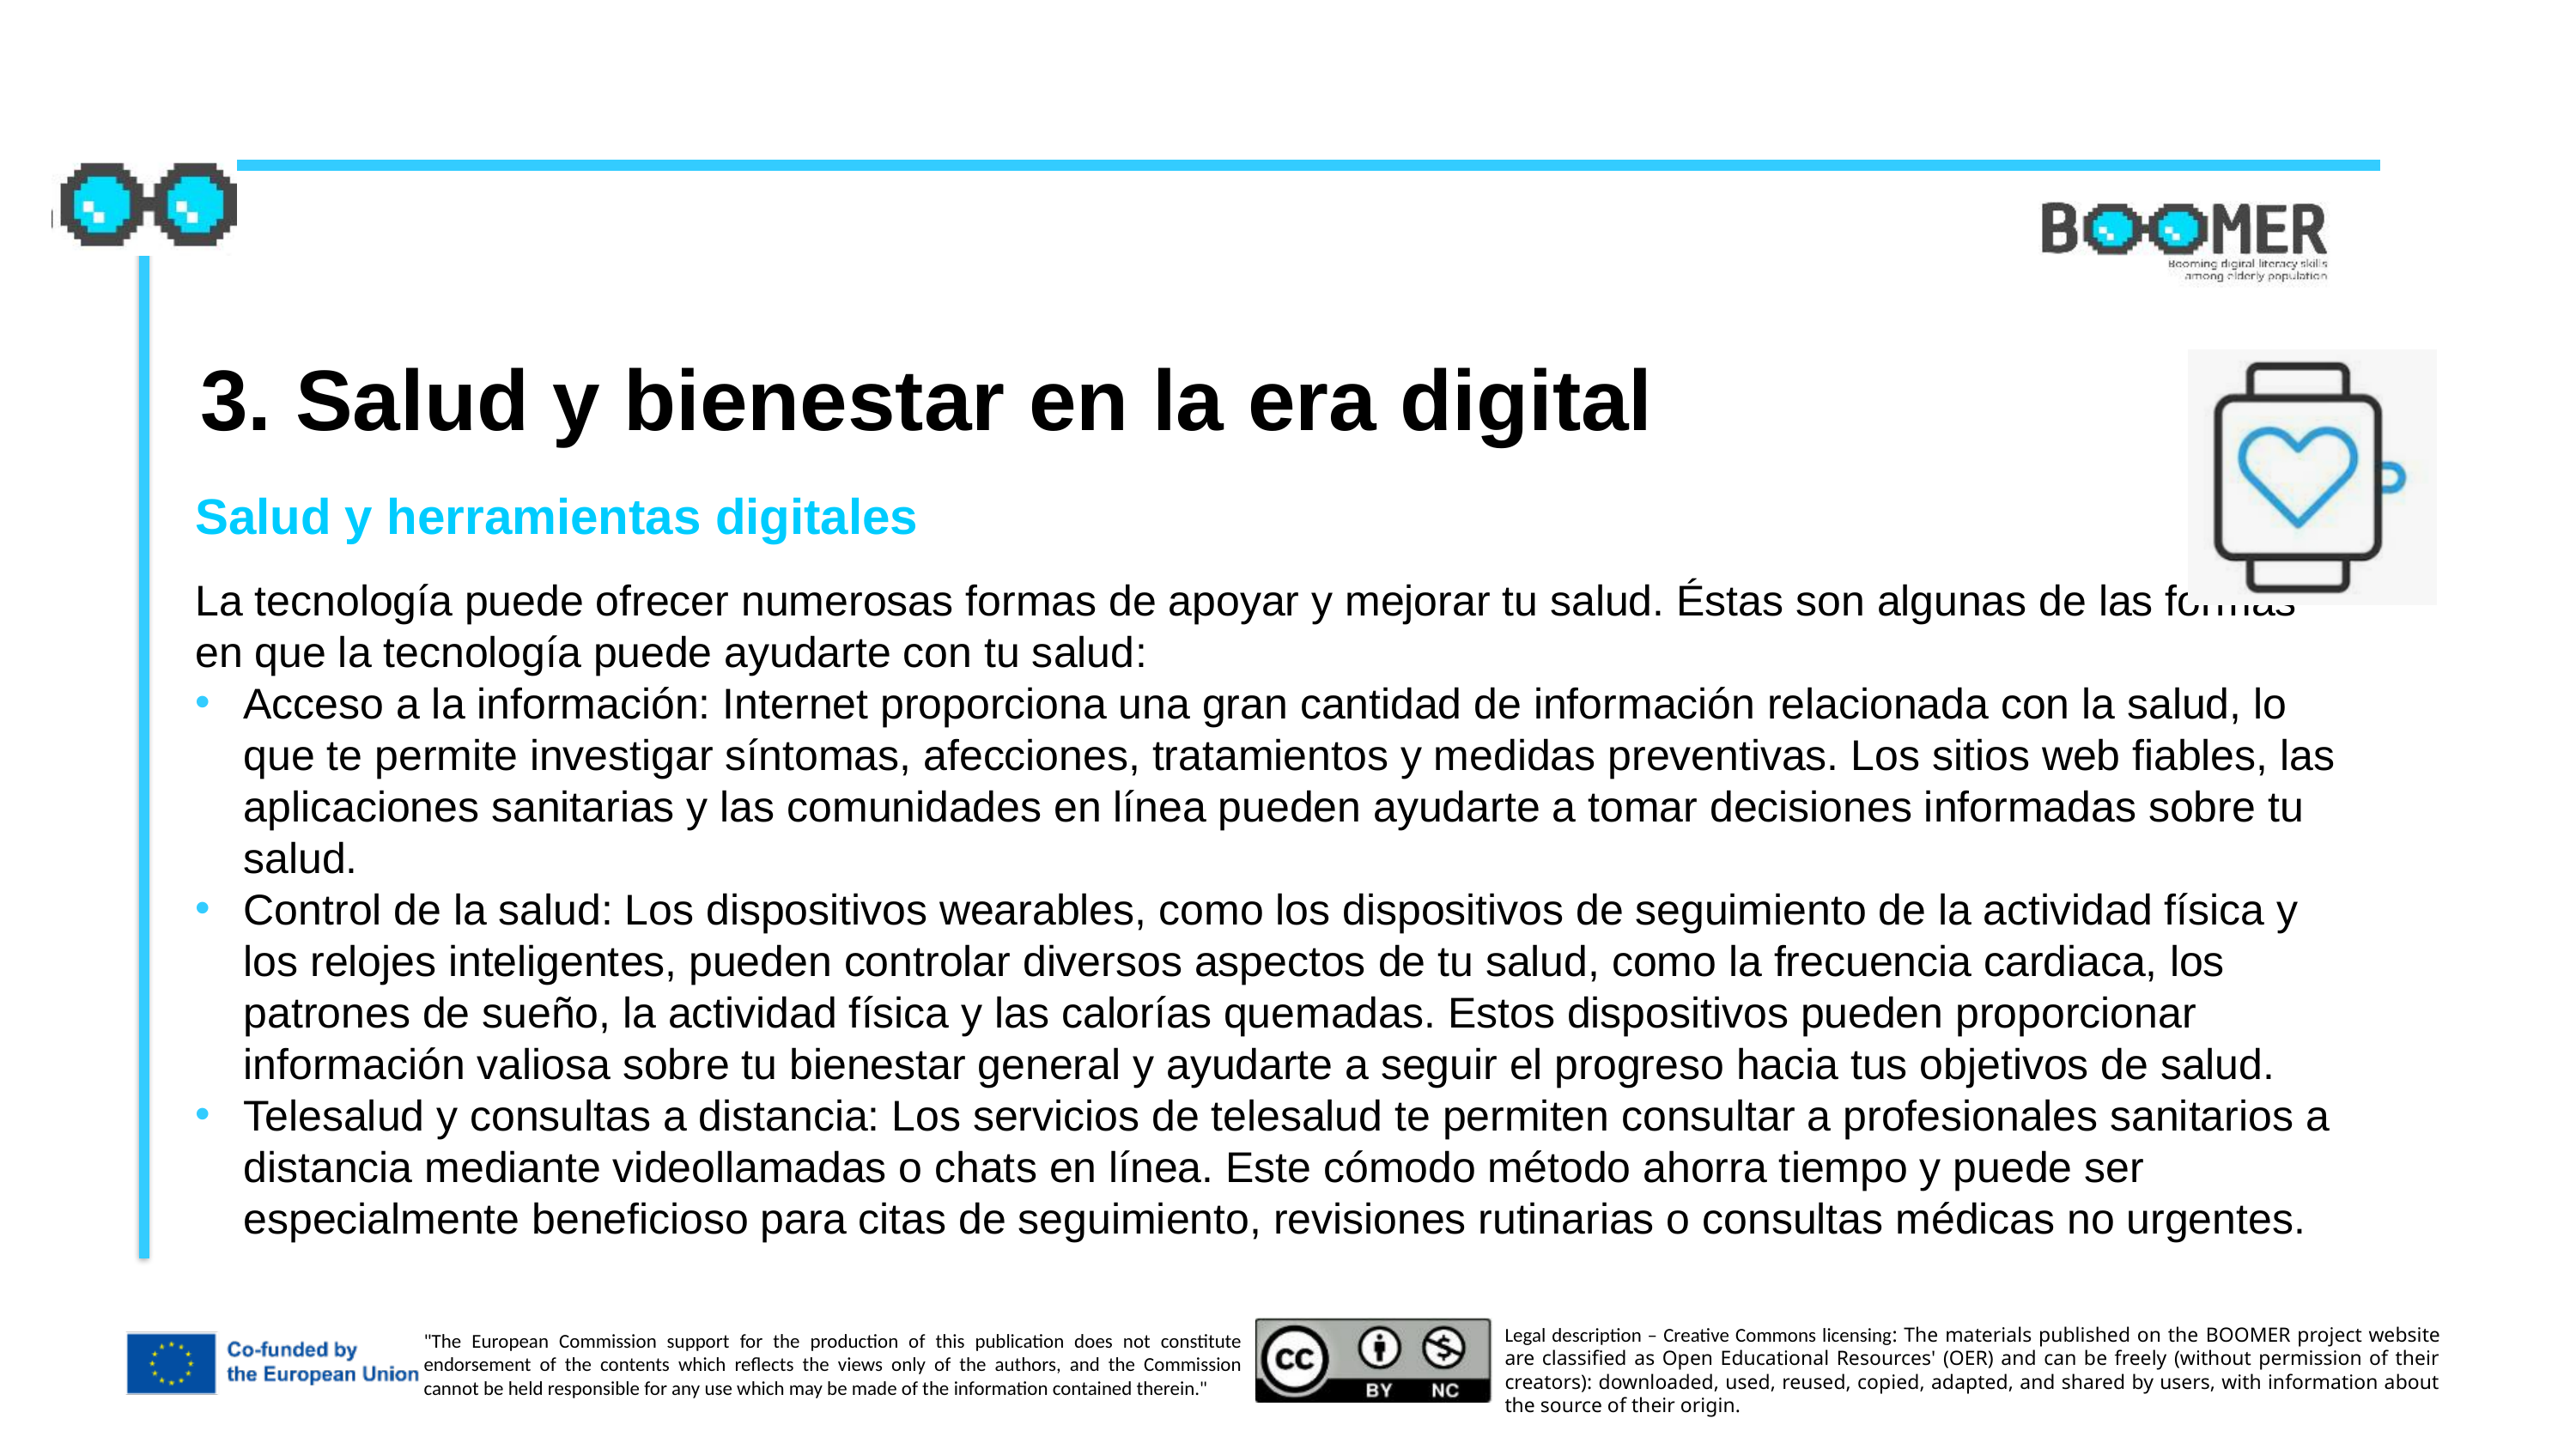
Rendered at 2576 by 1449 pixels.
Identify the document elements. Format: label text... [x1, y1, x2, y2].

text_box 3. Salud y bienestar en la era digital [187, 337, 2437, 454]
picture [2038, 191, 2334, 288]
text_box La tecnología puede ofrecer numerosas formas de apoyar y mejorar tu salud. Éstas son algunas de las formas en que la tecnología puede ayudarte con tu salud: Acceso a la información: Internet proporciona una gran cantidad de información relacionada con la salud, lo que te permite investigar síntomas, afecciones, tratamientos y medidas preventivas. Los sitios web fiables, las aplicaciones sanitarias y las comunidades en línea pueden ayudarte a tomar decisiones informadas sobre tu salud. Control de la salud: Los dispositivos wearables, como los dispositivos de seguimiento de la actividad física y los relojes inteligentes, pueden controlar diversos aspectos de tu salud, como la frecuencia cardiaca, los patrones de sueño, la actividad física y las calorías quemadas. Estos dispositivos pueden proporcionar información valiosa sobre tu bienestar general y ayudarte a seguir el progreso hacia tus objetivos de salud. Telesalud y consultas a distancia: Los servicios de telesalud te permiten consultar a profesionales sanitarios a distancia mediante videollamadas o chats en línea. Este cómodo método ahorra tiempo y puede ser especialmente beneficioso para citas de seguimiento, revisiones rutinarias o consultas médicas no urgentes. [182, 567, 2371, 1383]
picture [2188, 349, 2438, 605]
picture [1255, 1383, 1492, 1403]
text_box Salud y herramientas digitales [182, 477, 2184, 551]
picture [52, 142, 237, 256]
picture [124, 1331, 441, 1397]
